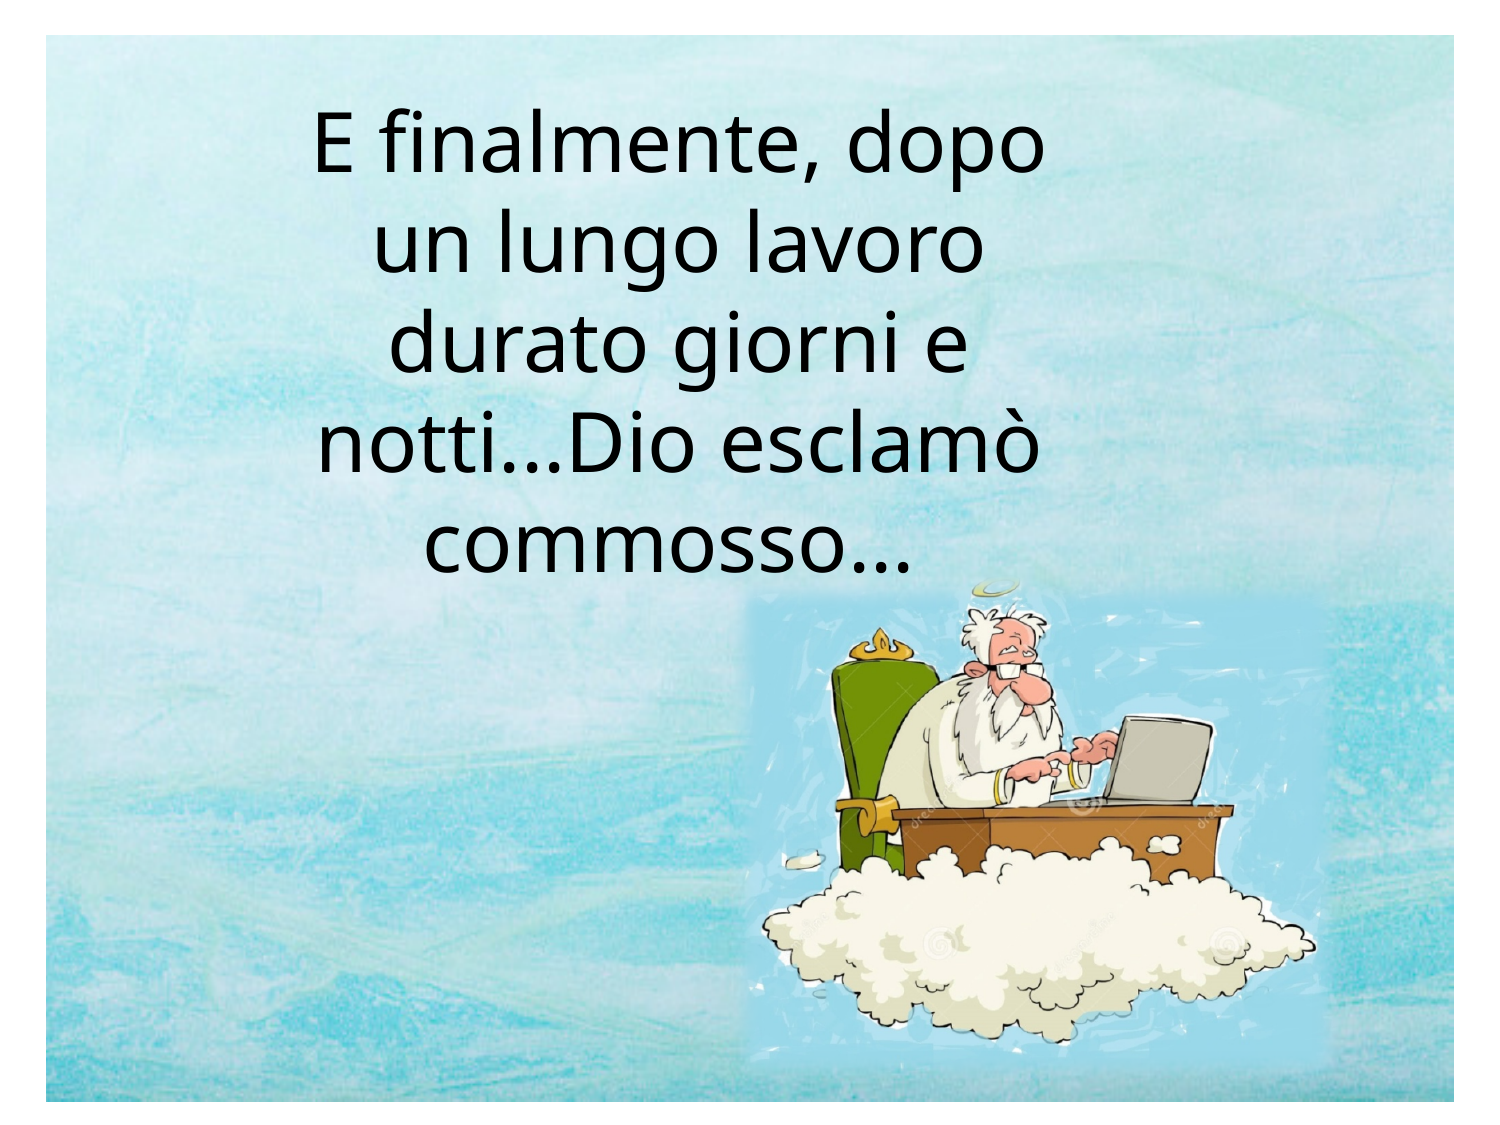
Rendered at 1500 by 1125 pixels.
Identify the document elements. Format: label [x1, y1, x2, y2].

list [46, 34, 1454, 1102]
picture [726, 573, 1348, 1087]
